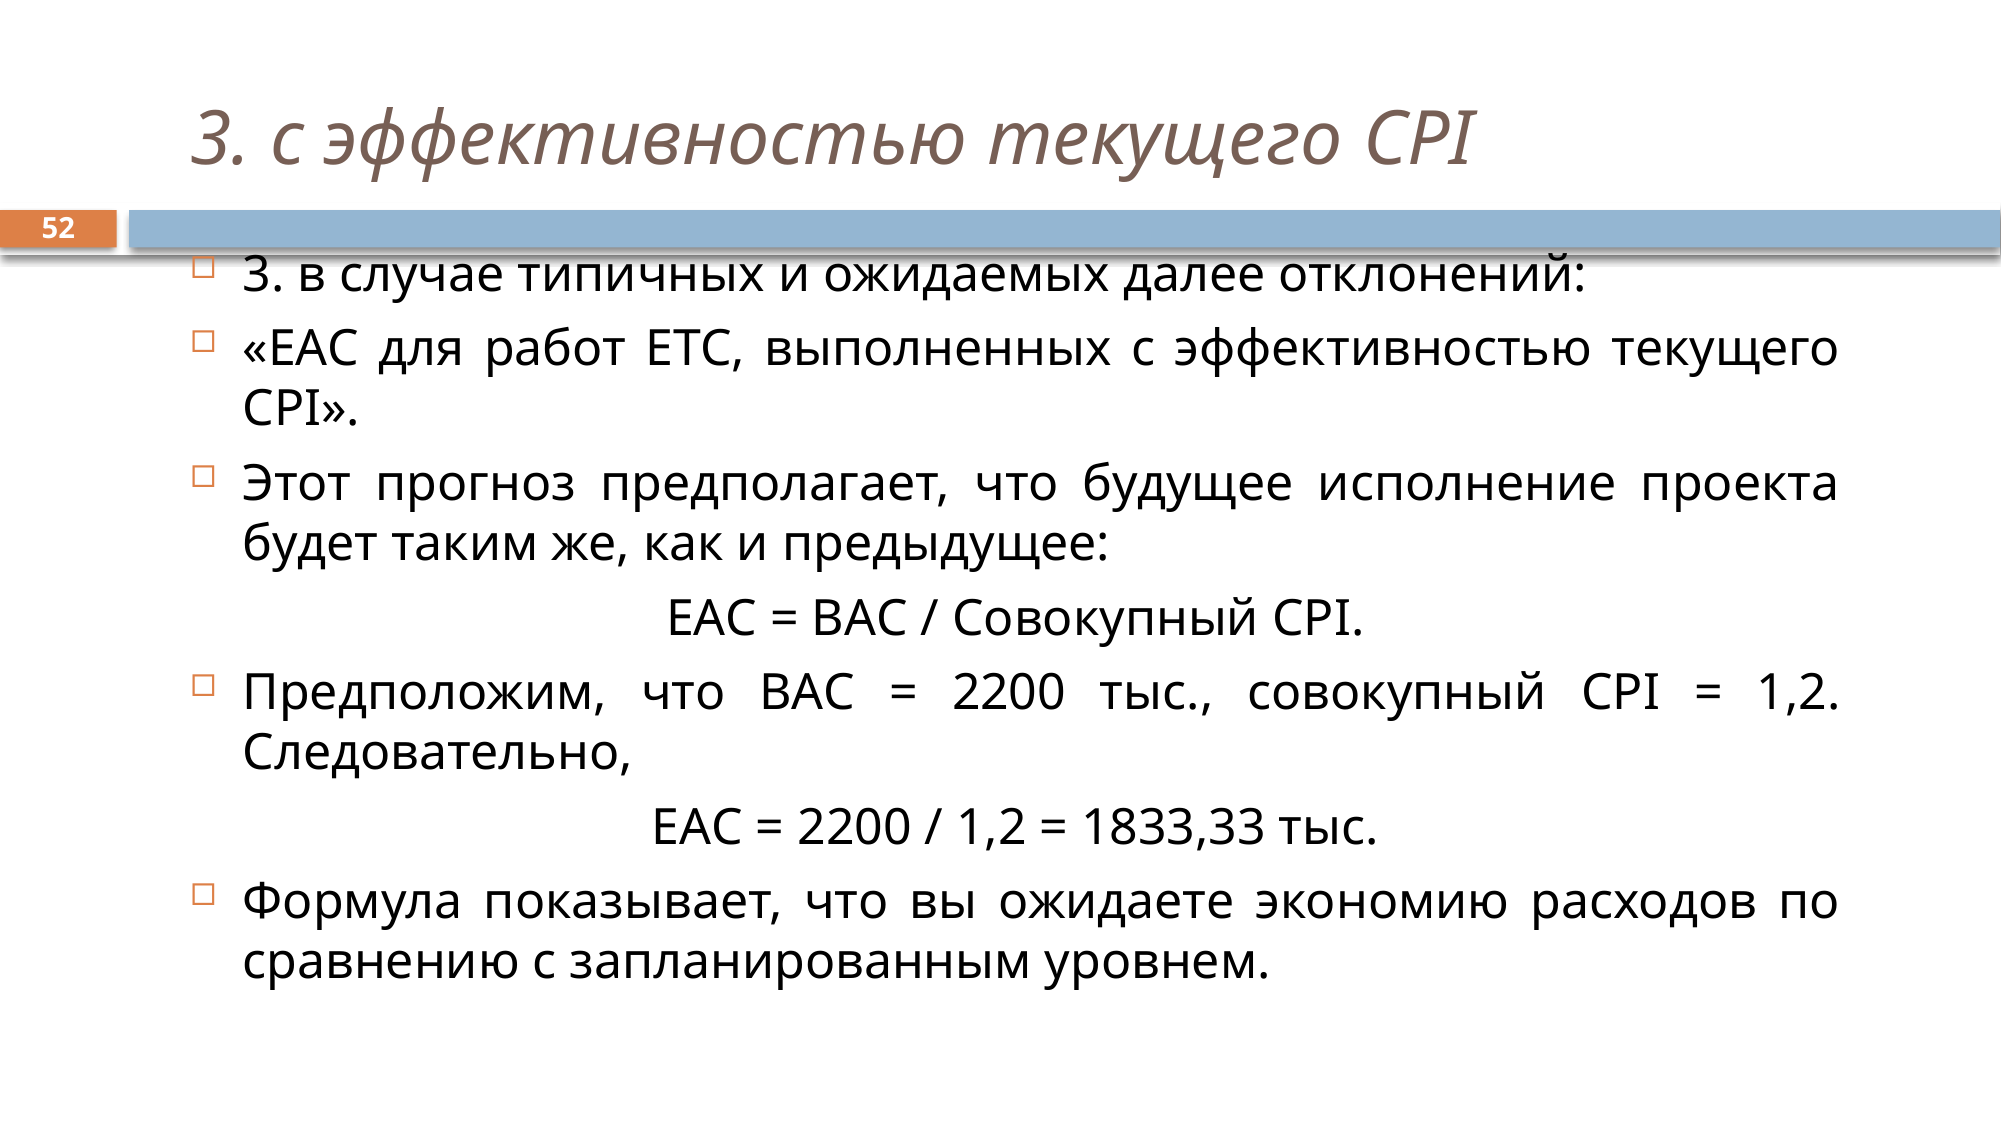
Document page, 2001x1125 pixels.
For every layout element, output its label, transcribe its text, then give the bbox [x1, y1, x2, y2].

list 3. в случае типичных и ожидаемых далее отклонений: «ЕАС для работ ЕТС, вы­полненных с эффективностью текущего СРI». Этот прогноз предполагает, что будущее исполнение проекта будет таким же, как и предыду­щее: ЕАС = ВАС / Совокупный CPI. Предположим, что ВАС = 2200 тыс., совокупный CPI = 1,2. Следовательно, ЕАС = 2200 / 1,2 = 1833,33 тыс. Формула показывает, что вы ожидаете экономию расходов по сравнению с запланированным уровнем. [175, 233, 1856, 1065]
title 3. с эффективнос­тью текущего CPI [175, 79, 1826, 190]
slide_number 52 [0, 208, 117, 249]
